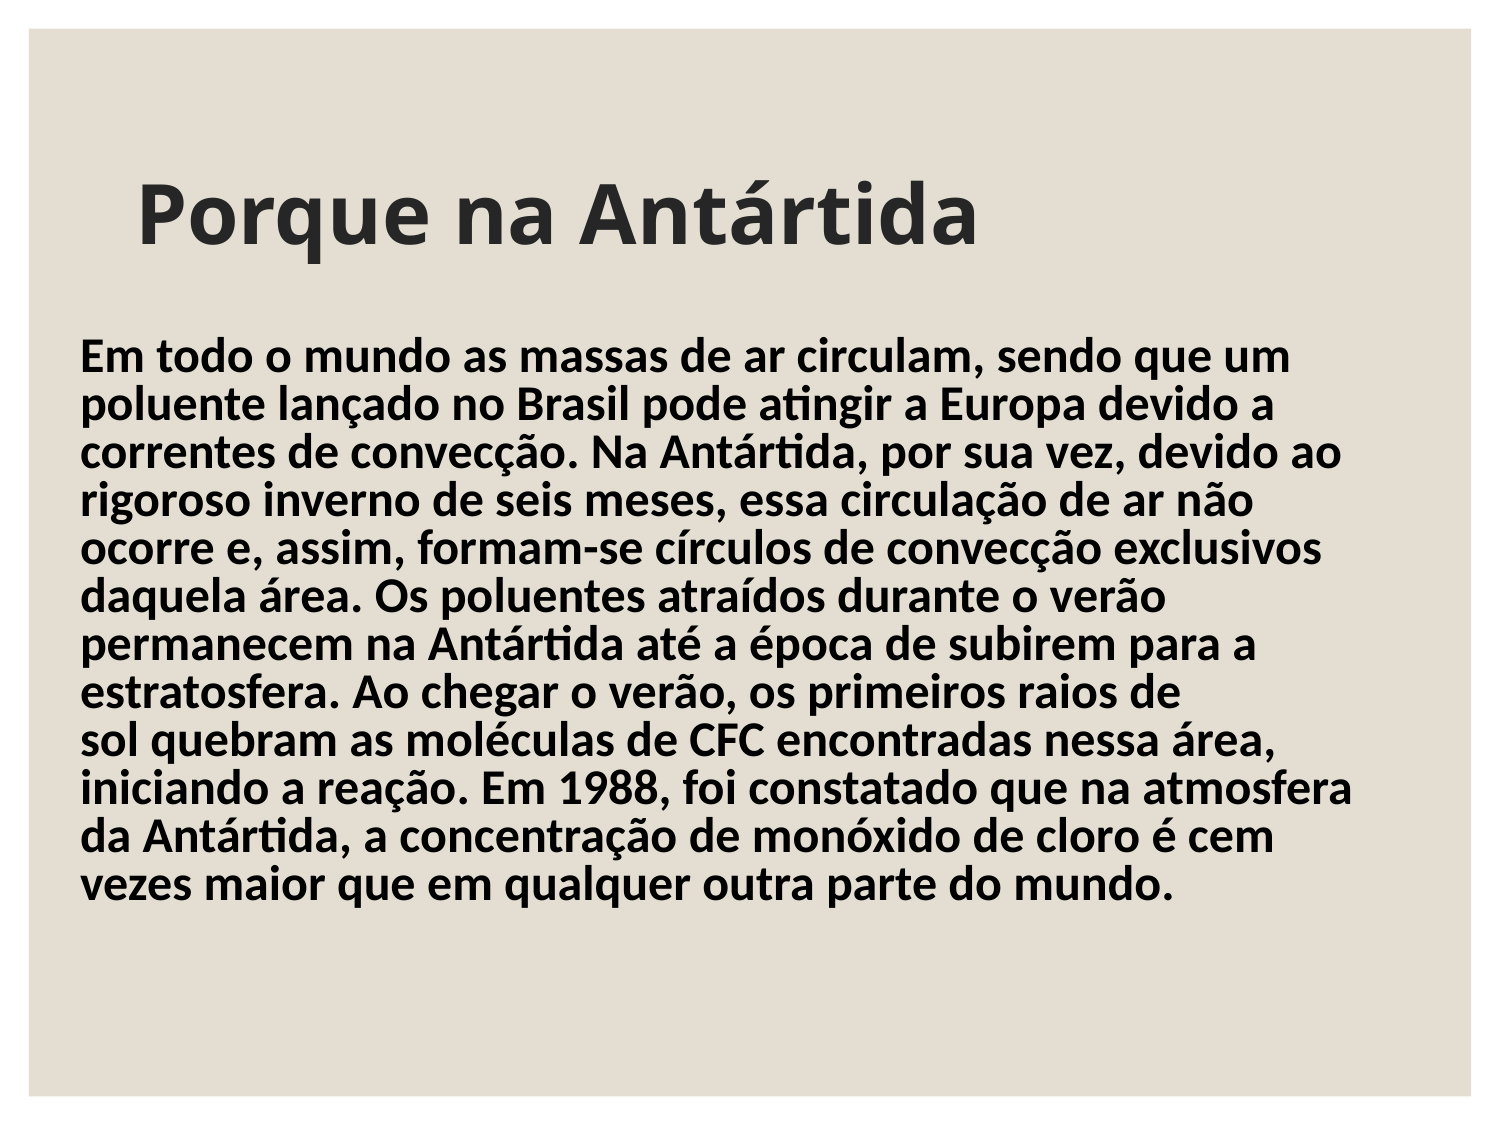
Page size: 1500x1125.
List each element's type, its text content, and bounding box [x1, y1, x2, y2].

list Em todo o mundo as massas de ar circulam, sendo que um poluente lançado no Brasil pode atingir a Europa devido a correntes de convecção. Na Antártida, por sua vez, devido ao rigoroso inverno de seis meses, essa circulação de ar não ocorre e, assim, formam-se círculos de convecção exclusivos daquela área. Os poluentes atraídos durante o verão permanecem na Antártida até a época de subirem para a estratosfera. Ao chegar o verão, os primeiros raios de sol quebram as moléculas de CFC encontradas nessa área, iniciando a reação. Em 1988, foi constatado que na atmosfera da Antártida, a concentração de monóxido de cloro é cem vezes maior que em qualquer outra parte do mundo. [64, 278, 1412, 1071]
title Porque na Antártida [120, 105, 1380, 278]
